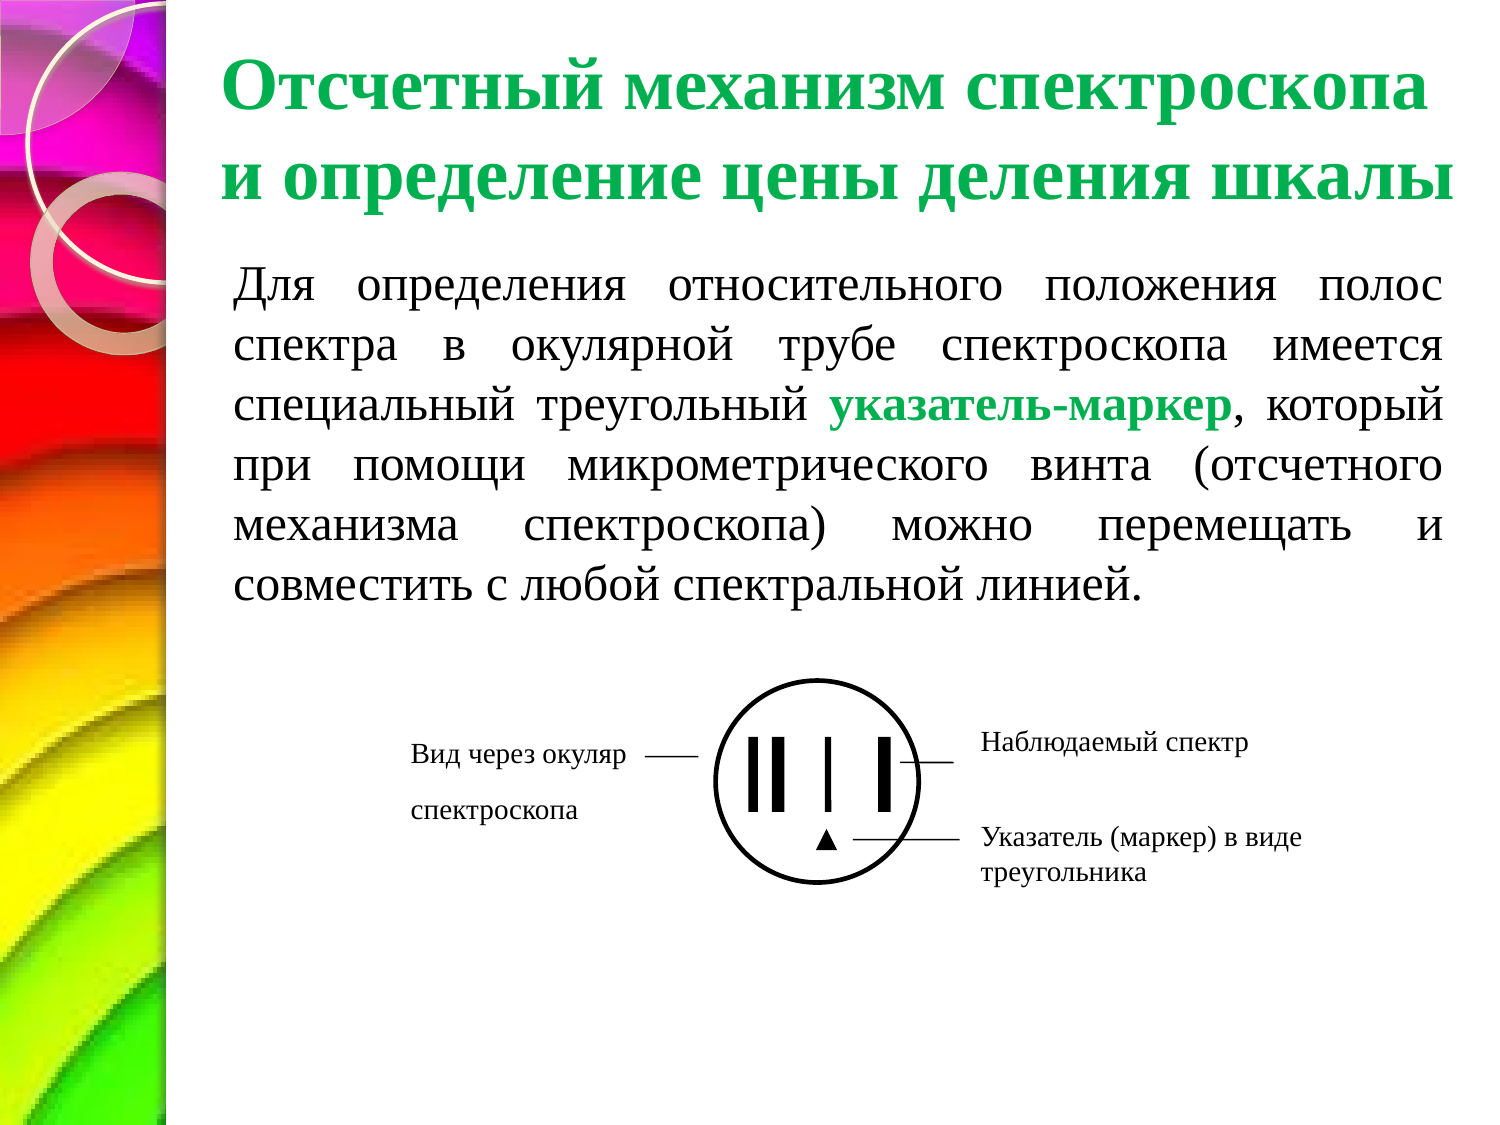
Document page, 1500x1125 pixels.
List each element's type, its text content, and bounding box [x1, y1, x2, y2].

picture [62, 195, 160, 280]
picture [53, 241, 160, 332]
text_box Для определения относительного положения полос спектра в окулярной трубе спектроскопа имеется специальный треугольный указатель-маркер, который при помощи микрометрического винта (отсчетного механизма спектроскопа) можно перемещать и совместить с любой спектральной линией. [218, 243, 1459, 679]
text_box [395, 680, 1340, 900]
title Отсчетный механизм спектроскопа и определение цены деления шкалы [205, 30, 1500, 219]
picture [32, 13, 160, 207]
picture [0, 134, 166, 1125]
